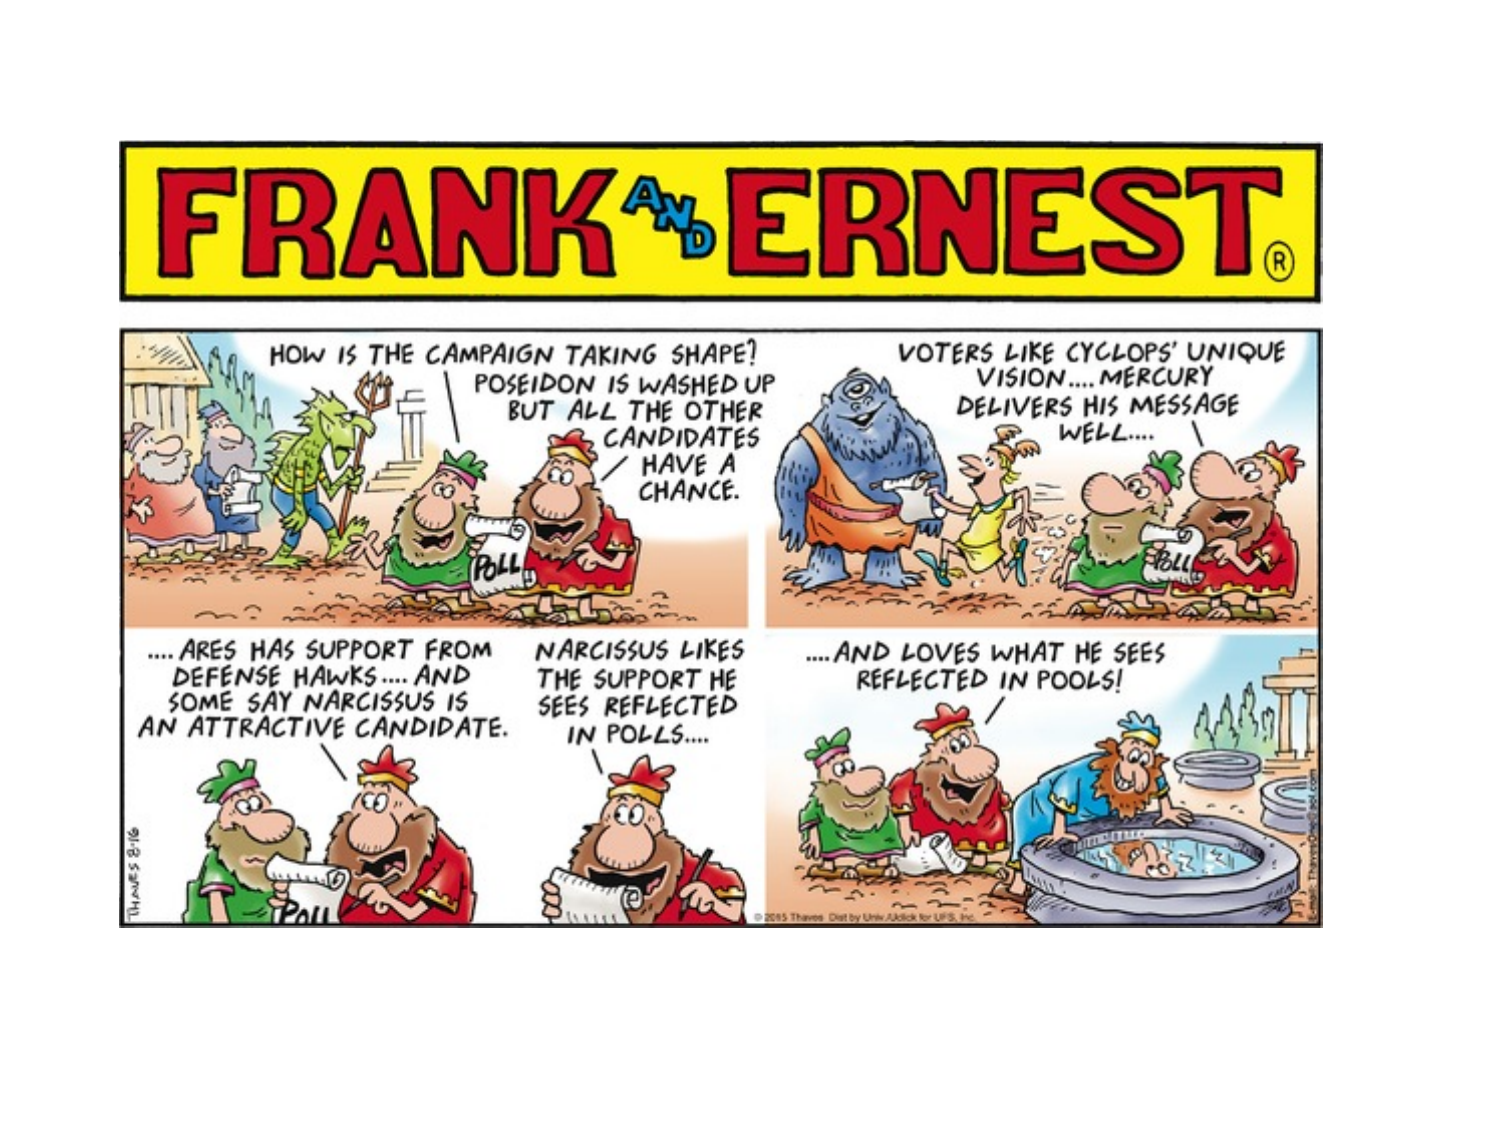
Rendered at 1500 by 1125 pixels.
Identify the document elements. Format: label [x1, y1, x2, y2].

picture [119, 140, 1323, 929]
